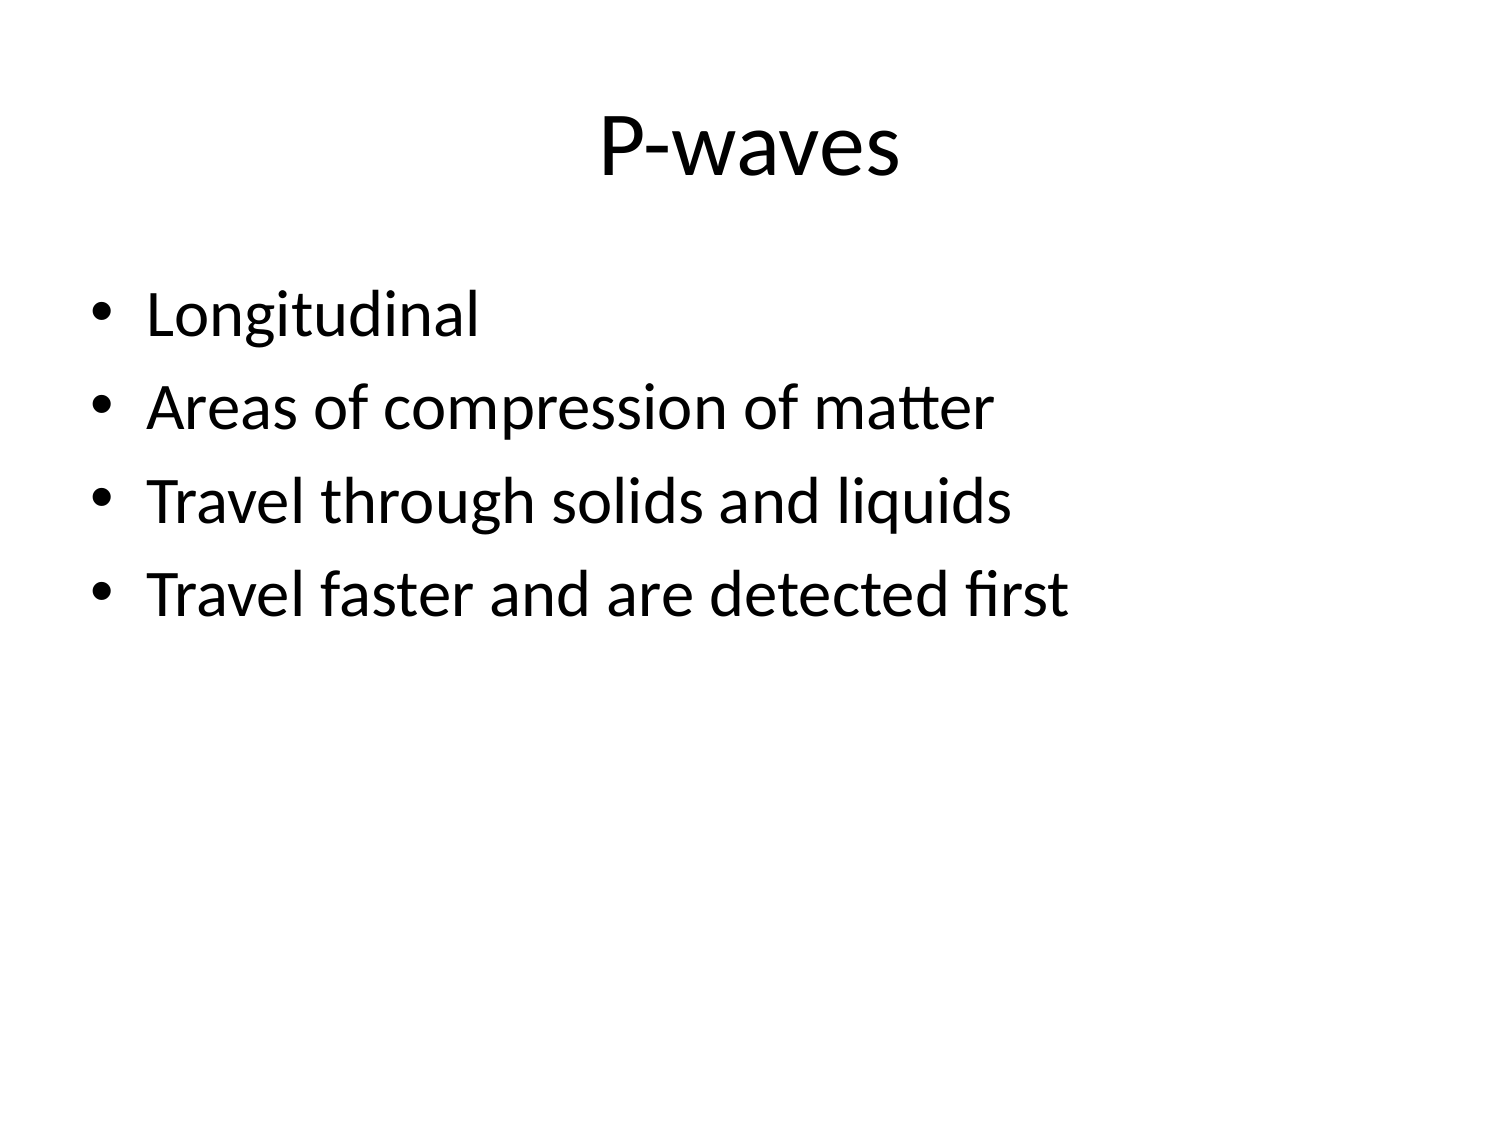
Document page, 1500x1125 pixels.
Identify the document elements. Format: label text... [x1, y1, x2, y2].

title P-waves [75, 45, 1425, 233]
list Longitudinal Areas of compression of matter Travel through solids and liquids Travel faster and are detected first [75, 262, 1425, 1005]
